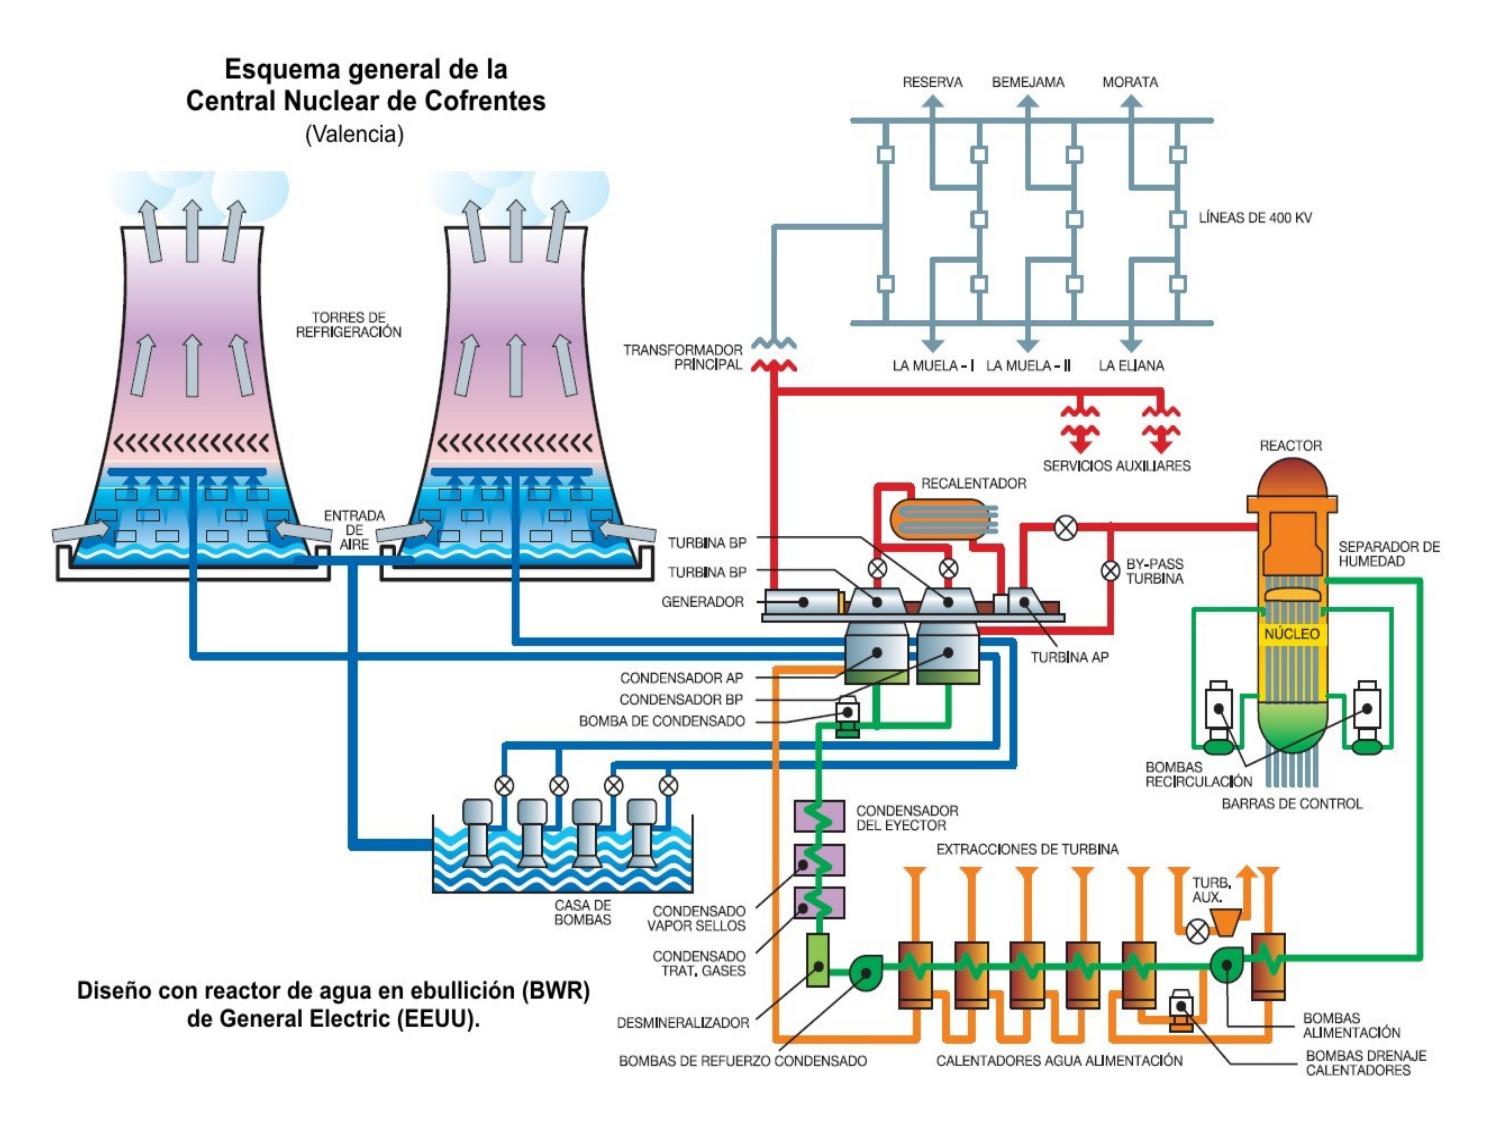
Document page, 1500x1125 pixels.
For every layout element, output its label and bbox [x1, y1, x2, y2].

picture [41, 42, 1459, 1094]
